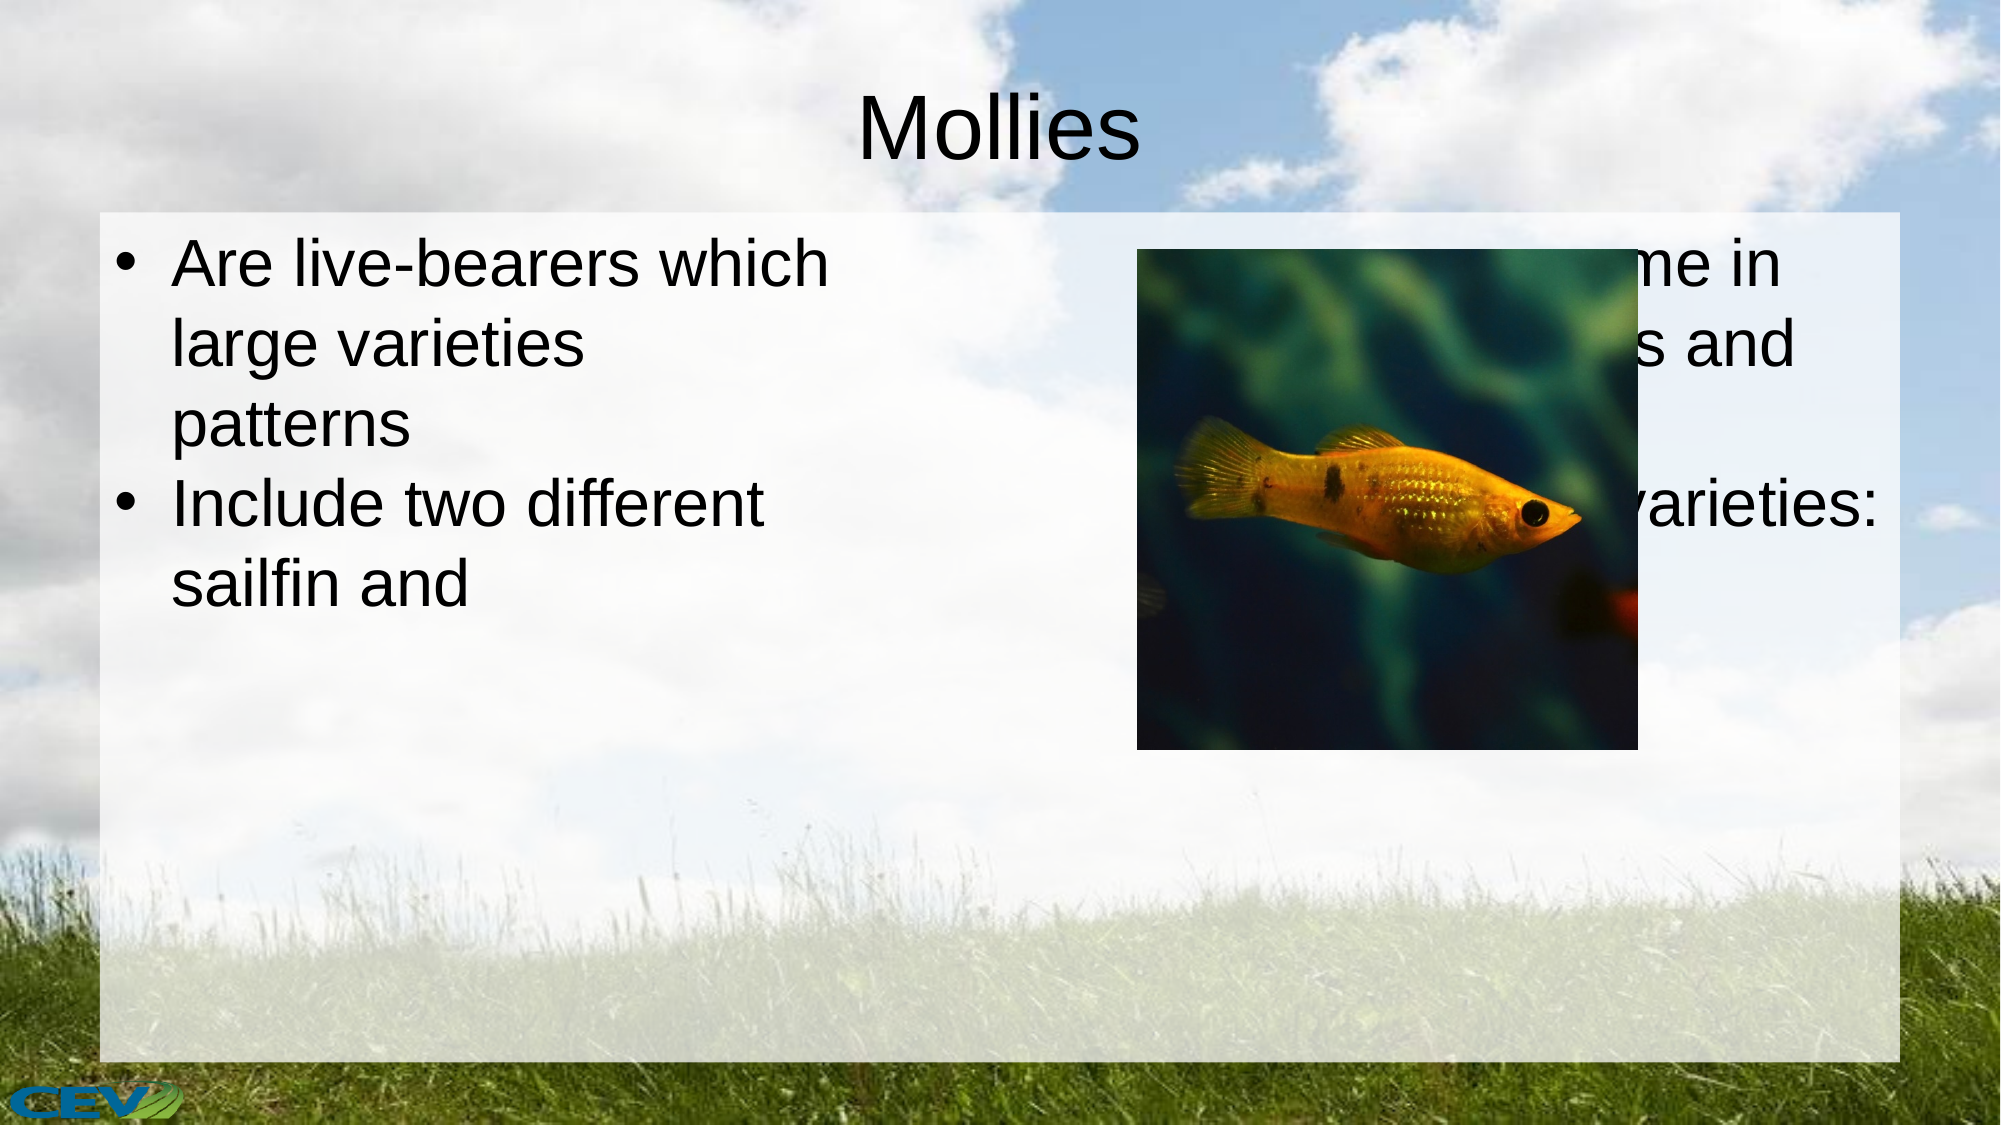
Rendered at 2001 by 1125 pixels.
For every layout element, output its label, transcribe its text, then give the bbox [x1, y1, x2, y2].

list Are live-bearers which come in large varieties of colors and patterns Include two different varieties: sailfin and short finned [99, 212, 1900, 1063]
picture [0, 0, 2001, 1125]
title Mollies [99, 45, 1900, 200]
